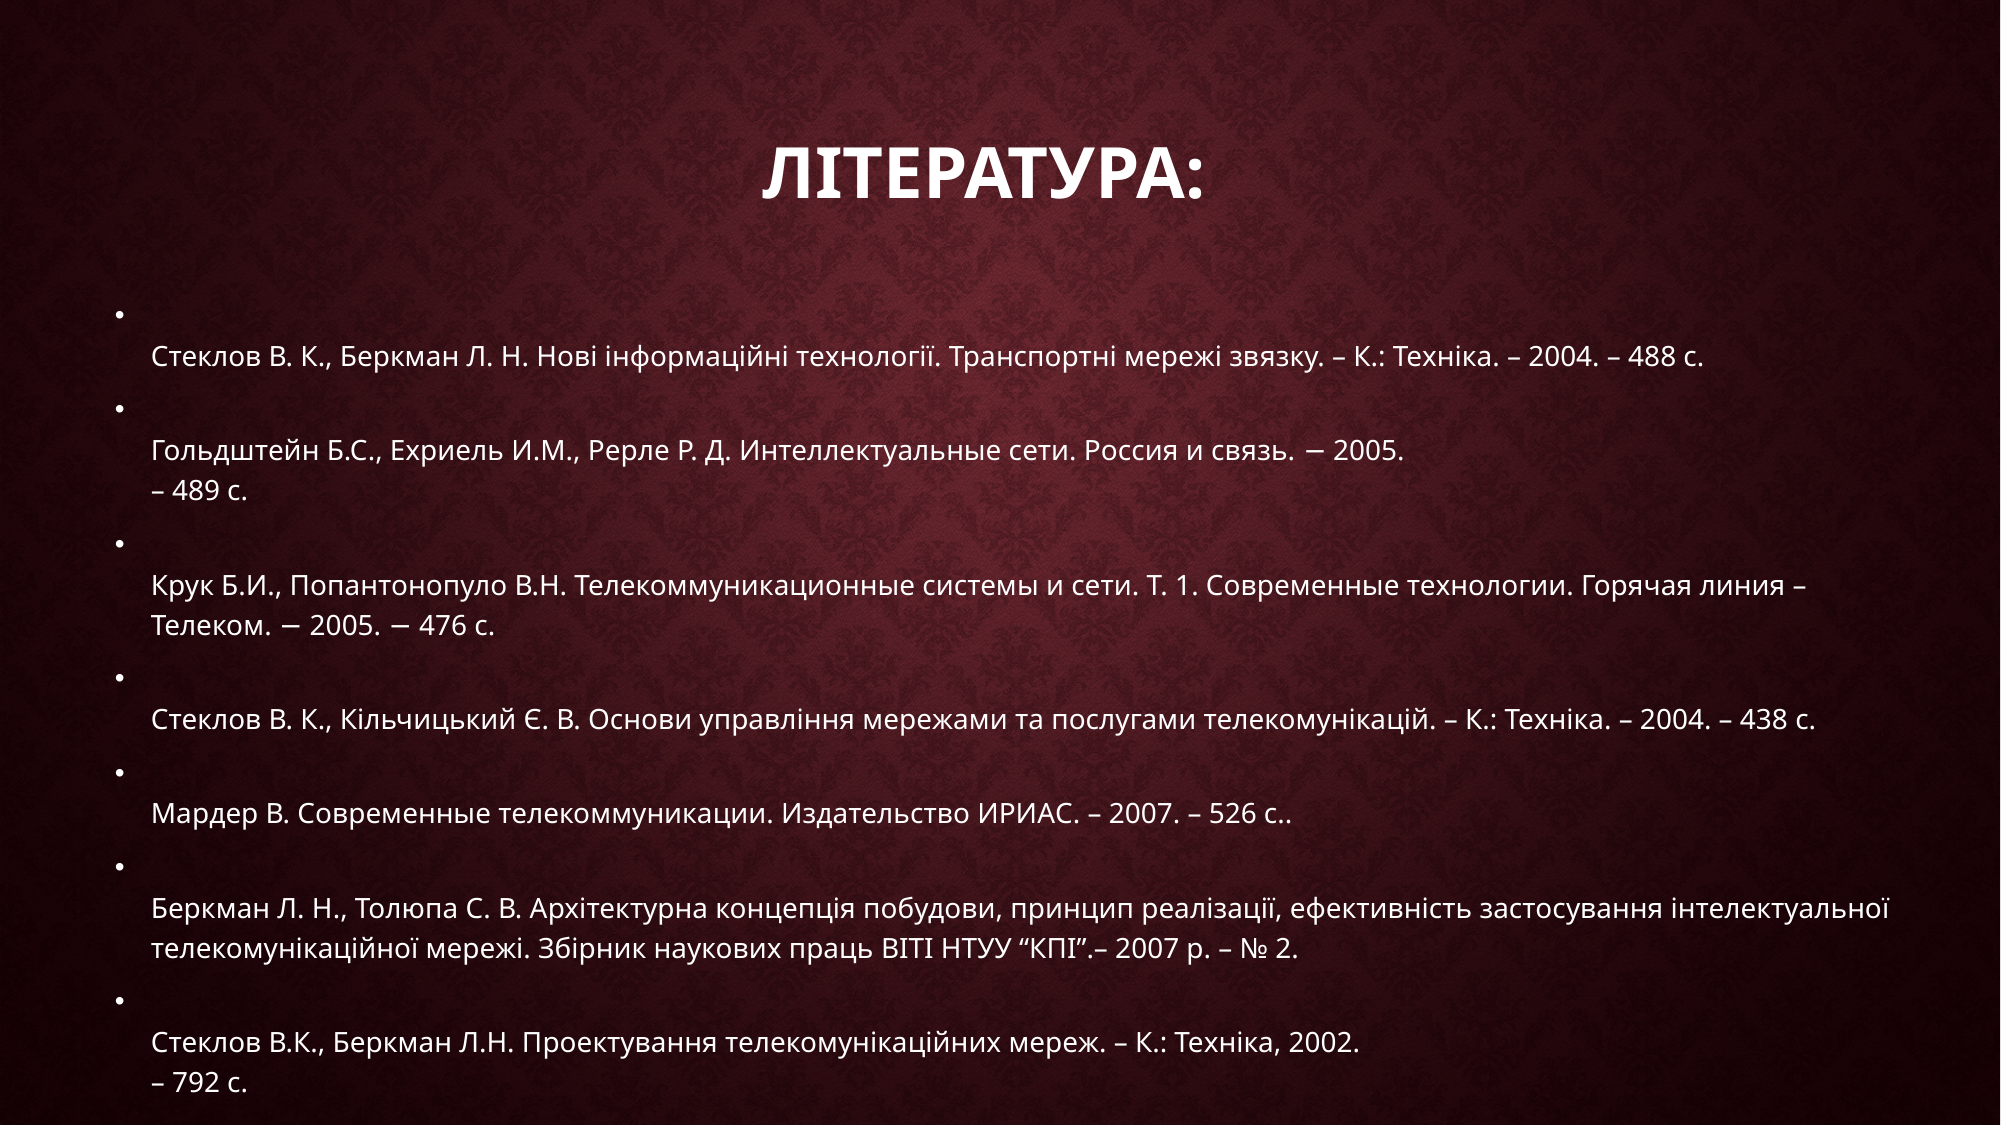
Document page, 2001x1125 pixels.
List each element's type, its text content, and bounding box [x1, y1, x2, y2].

list Стеклов В. К., Беркман Л. Н. Нові інформаційні технології. Транспортні мережі звязку. – К.: Техніка. – 2004. – 488 с. Гольдштейн Б.С., Ехриель И.М., Рерле Р. Д. Интеллектуальные сети. Россия и связь. − 2005. – 489 с. Крук Б.И., Попантонопуло В.Н. Телекоммуникационные системы и сети. Т. 1. Современные технологии. Горячая линия – Телеком. − 2005. − 476 с. Стеклов В. К., Кільчицький Є. В. Основи управління мережами та послугами телекомунікацій. – К.: Техніка. – 2004. – 438 с. Мардер В. Современные телекоммуникации. Издательство ИРИАС. – 2007. – 526 с.. Беркман Л. Н., Толюпа С. В. Архітектурна концепція побудови, принцип реалізації, ефективність застосування інтелектуальної телекомунікаційної мережі. Збірник наукових праць ВІТІ НТУУ “КПІ”.– 2007 р. – № 2. Стеклов В.К., Беркман Л.Н. Проектування телекомунікаційних мереж. – К.: Техніка, 2002. – 792 с. [99, 284, 1936, 1116]
title ЛІтература: [135, 66, 1834, 284]
